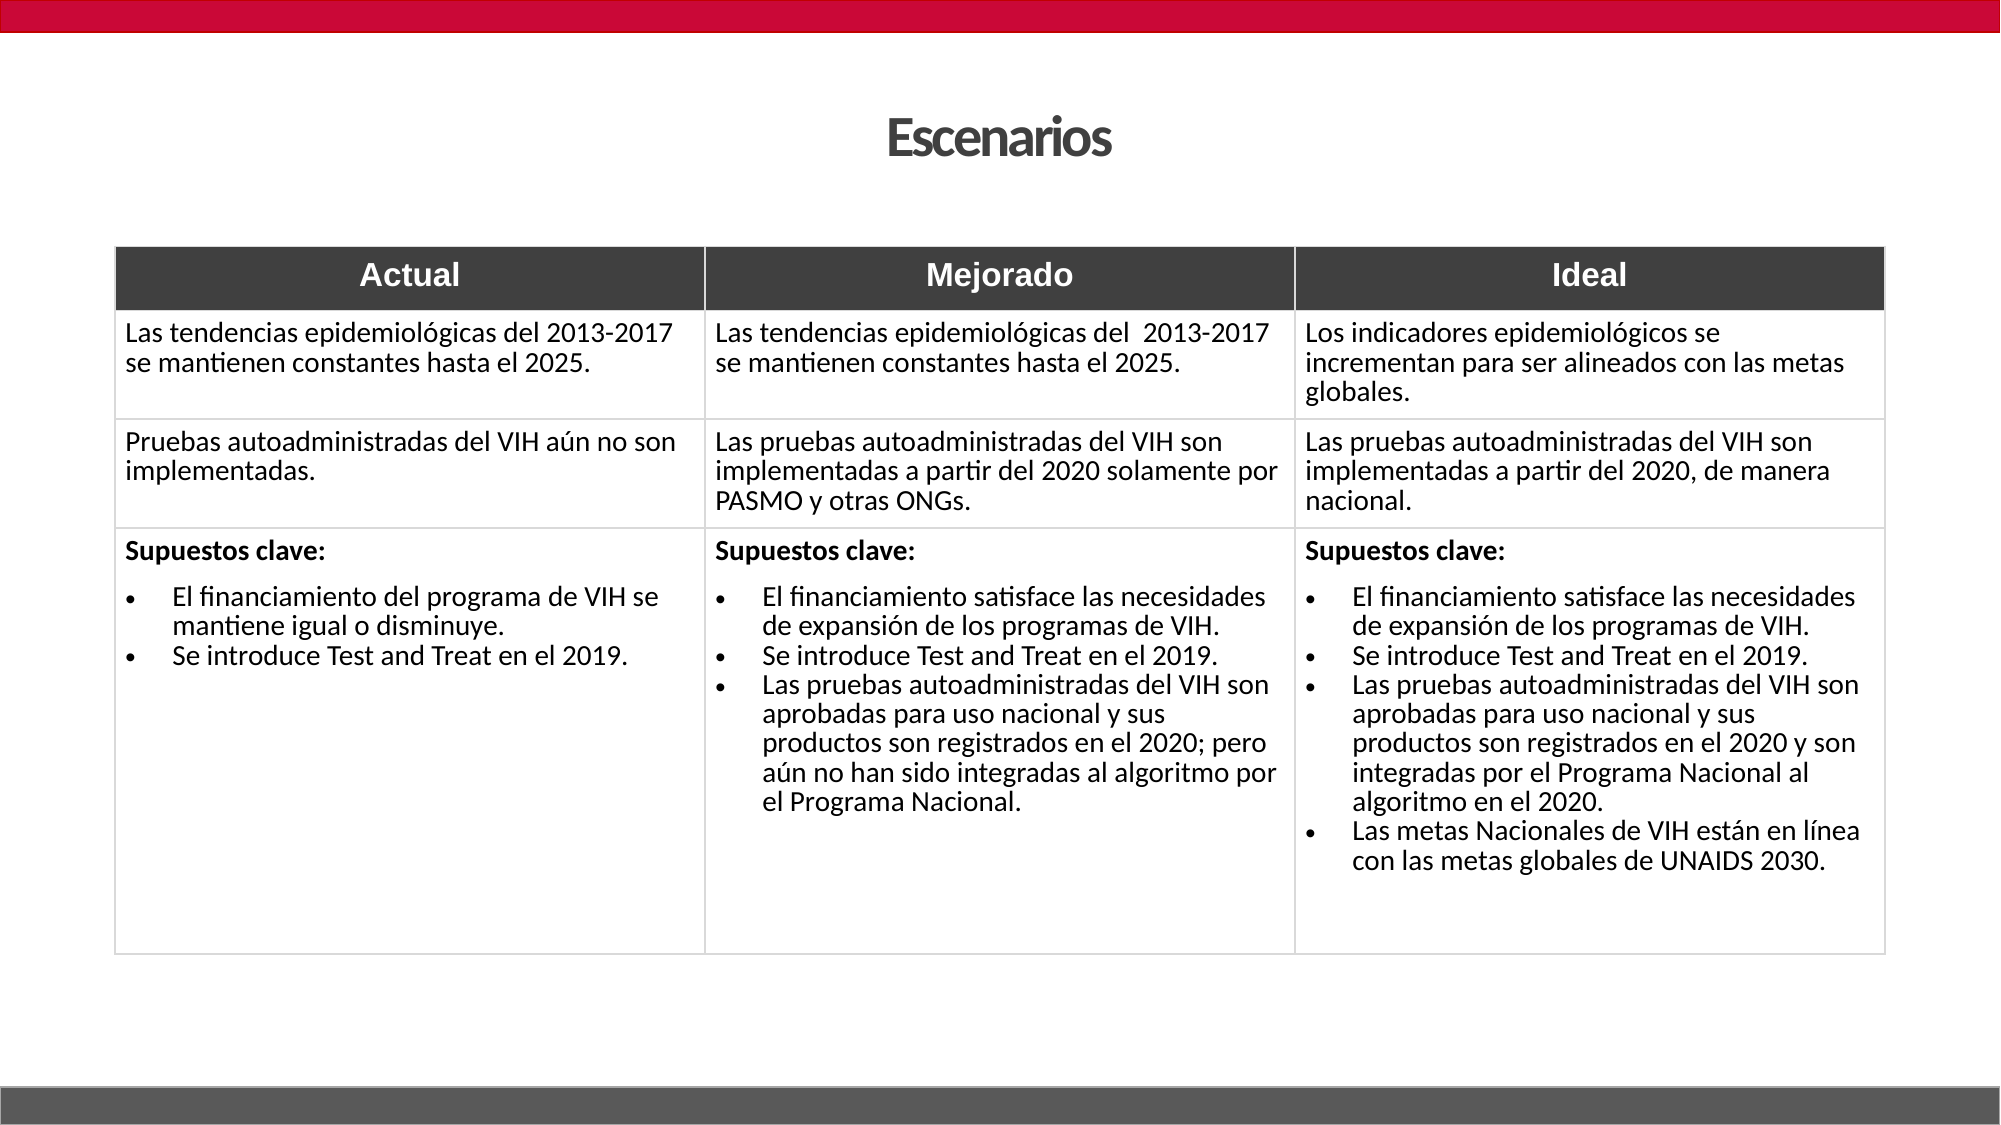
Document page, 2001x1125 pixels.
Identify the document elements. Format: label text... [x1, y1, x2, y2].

table_cell Las tendencias epidemiológicas del 2013-2017 se mantienen constantes hasta el 2025. [116, 311, 704, 418]
table_cell Las pruebas autoadministradas del VIH son implementadas a partir del 2020, de manera nacional. [1296, 420, 1884, 527]
table_cell Las pruebas autoadministradas del VIH son implementadas a partir del 2020 solamente por PASMO y otras ONGs. [706, 420, 1294, 527]
text_box [0, 0, 2000, 33]
table_cell Supuestos clave: El financiamiento del programa de VIH se mantiene igual o disminuye. Se introduce Test and Treat en el 2019. [116, 529, 704, 953]
table_cell Los indicadores epidemiológicos se incrementan para ser alineados con las metas globales. [1296, 311, 1884, 418]
table_cell Pruebas autoadministradas del VIH aún no son implementadas. [116, 420, 704, 527]
text_box [0, 1086, 2000, 1125]
table_cell Las tendencias epidemiológicas del 2013-2017 se mantienen constantes hasta el 2025. [706, 311, 1294, 418]
table_header Actual [116, 247, 704, 310]
table_cell Supuestos clave: El financiamiento satisface las necesidades de expansión de los programas de VIH. Se introduce Test and Treat en el 2019. Las pruebas autoadministradas del VIH son aprobadas para uso nacional y sus productos son registrados en el 2020 y son integradas por el Programa Nacional al algoritmo en el 2020. Las metas Nacionales de VIH están en línea con las metas globales de UNAIDS 2030. [1296, 529, 1884, 953]
table_header Mejorado [706, 247, 1294, 310]
table_header Ideal [1296, 247, 1884, 310]
title Escenarios [137, 29, 1863, 246]
table_cell Supuestos clave: El financiamiento satisface las necesidades de expansión de los programas de VIH. Se introduce Test and Treat en el 2019. Las pruebas autoadministradas del VIH son aprobadas para uso nacional y sus productos son registrados en el 2020; pero aún no han sido integradas al algoritmo por el Programa Nacional. [706, 529, 1294, 953]
